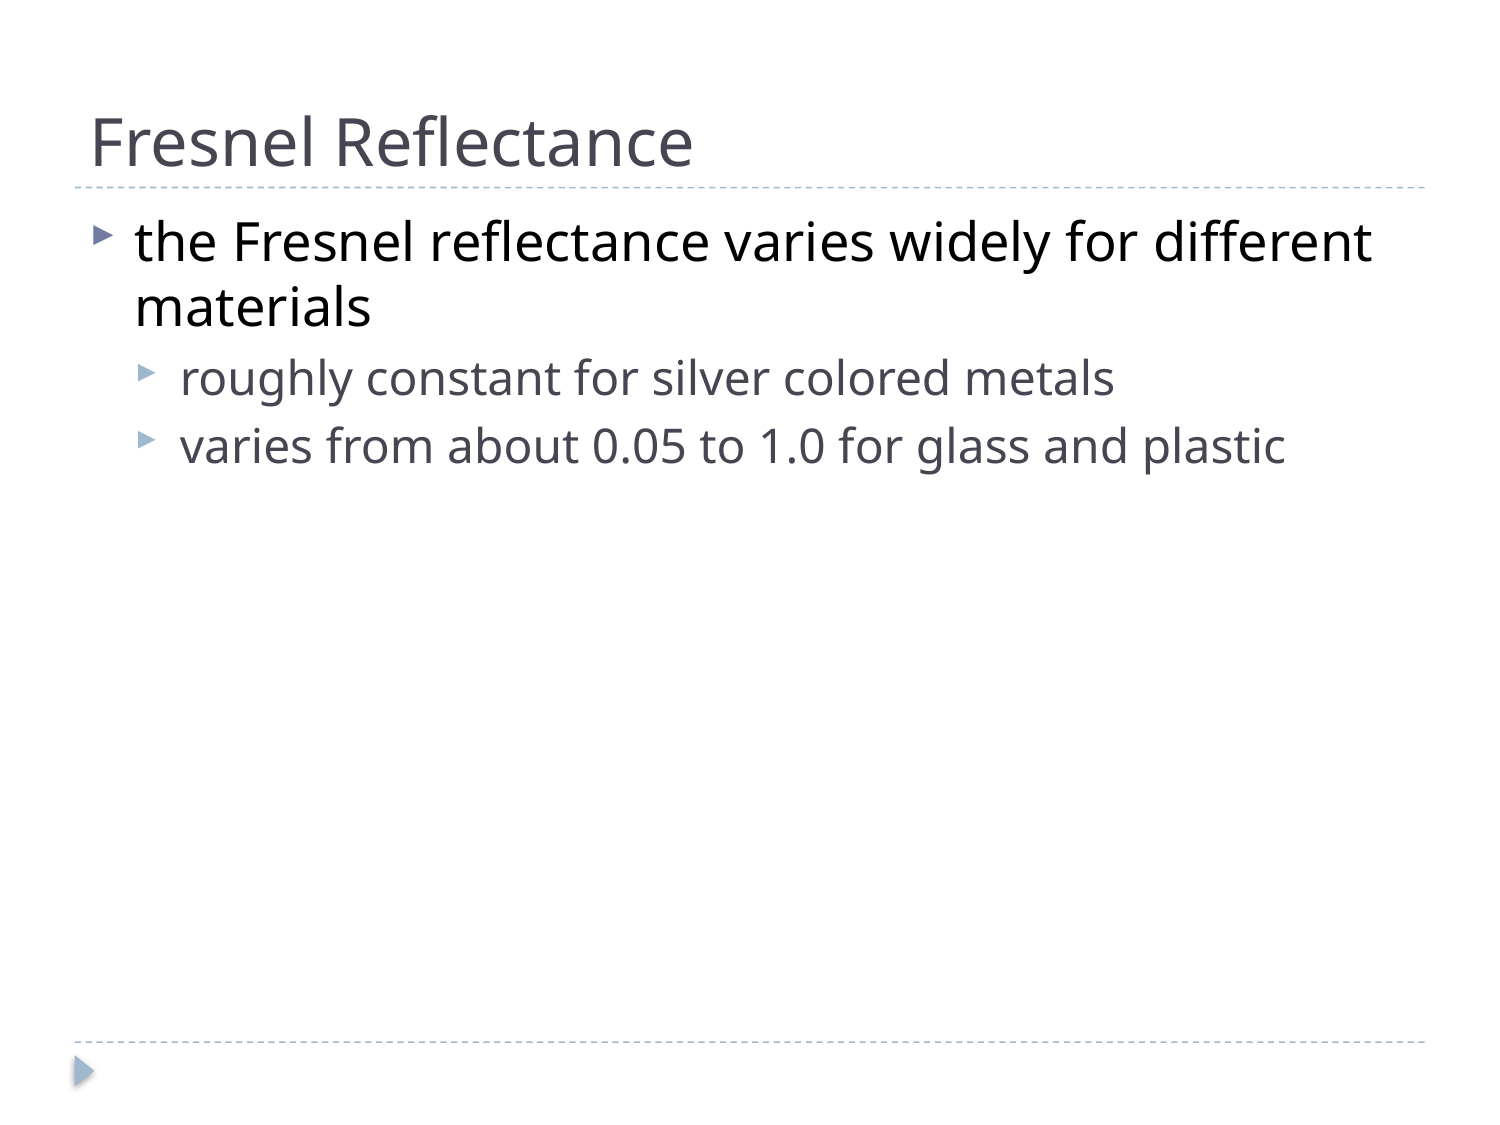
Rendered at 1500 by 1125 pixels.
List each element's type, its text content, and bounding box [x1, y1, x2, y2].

title Fresnel Reflectance [75, 24, 1425, 188]
list the Fresnel reflectance varies widely for different materials roughly constant for silver colored metals varies from about 0.05 to 1.0 for glass and plastic [75, 200, 1425, 1010]
